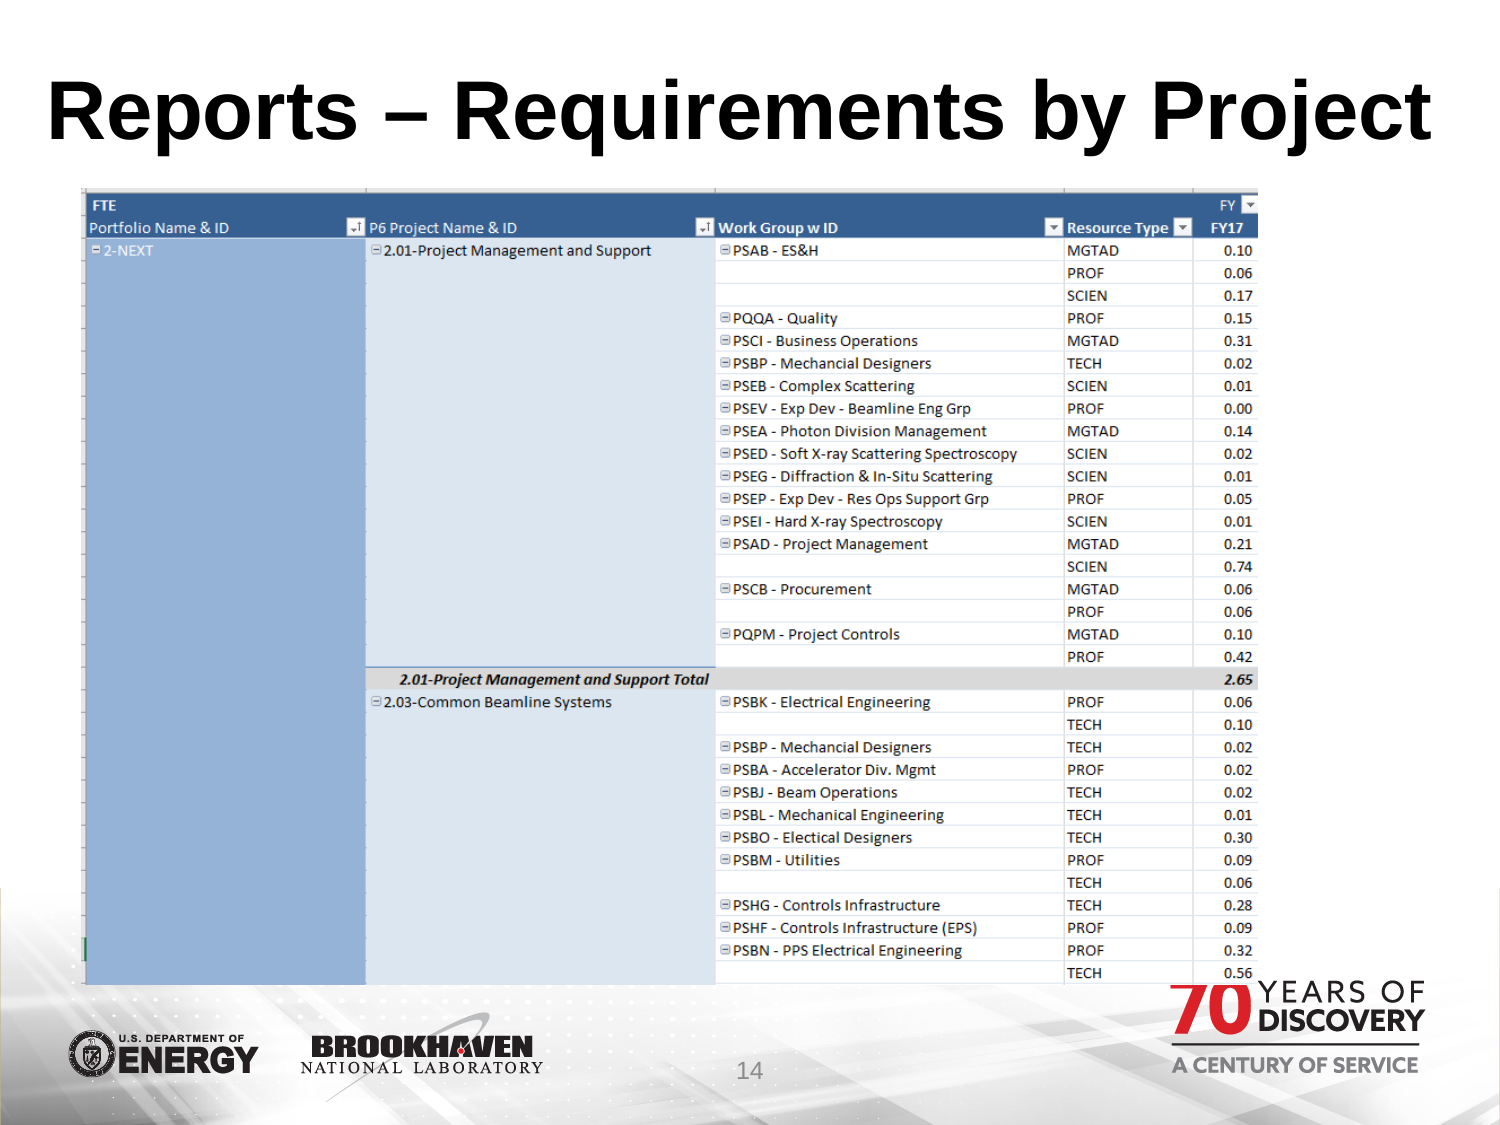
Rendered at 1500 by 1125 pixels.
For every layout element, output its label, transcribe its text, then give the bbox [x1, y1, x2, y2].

picture [0, 0, 1500, 1125]
slide_number 14 [581, 1039, 919, 1100]
title Reports – Requirements by Project [31, 59, 1465, 278]
